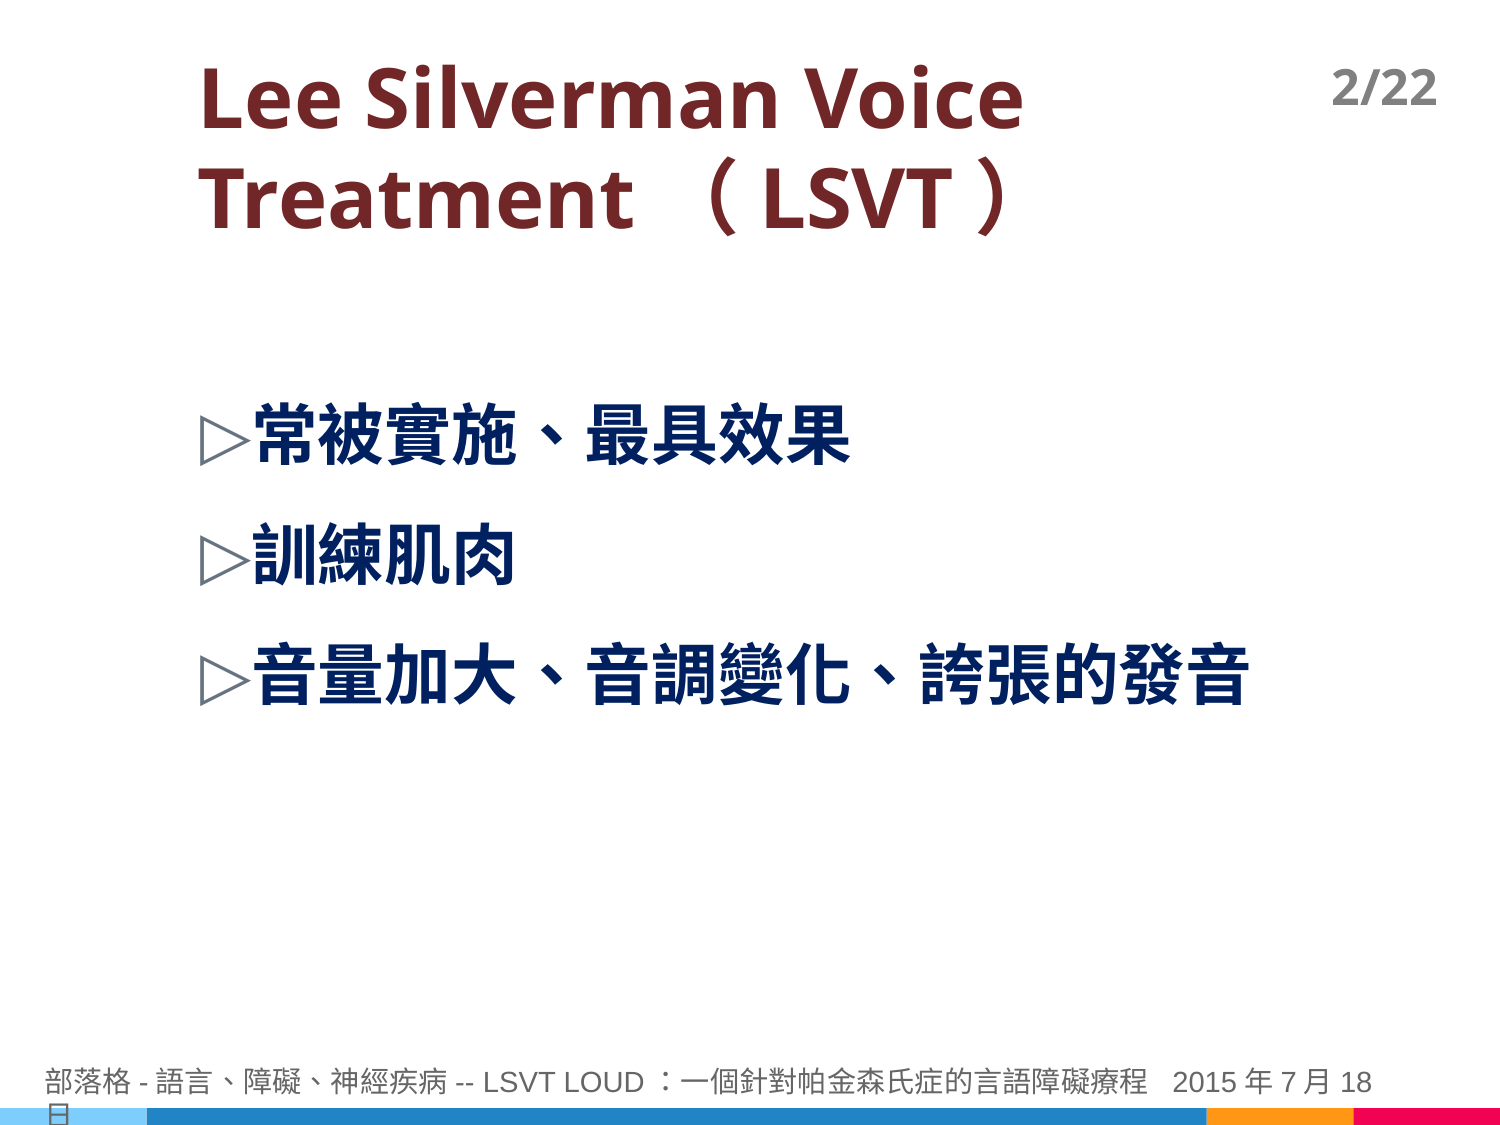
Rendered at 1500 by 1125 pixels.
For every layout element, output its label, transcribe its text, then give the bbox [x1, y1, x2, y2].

title Lee Silverman Voice Treatment（LSVT） [183, 54, 1376, 260]
list 常被實施、最具效果 訓練肌肉 音量加大、音調變化、誇張的發音 [147, 338, 1353, 1055]
text_box 部落格-語言、障礙、神經疾病-- LSVT LOUD：一個針對帕金森氏症的言語障礙療程 2015年7月18日 [29, 1055, 1412, 1125]
text_box 2/22 [1316, 47, 1471, 123]
